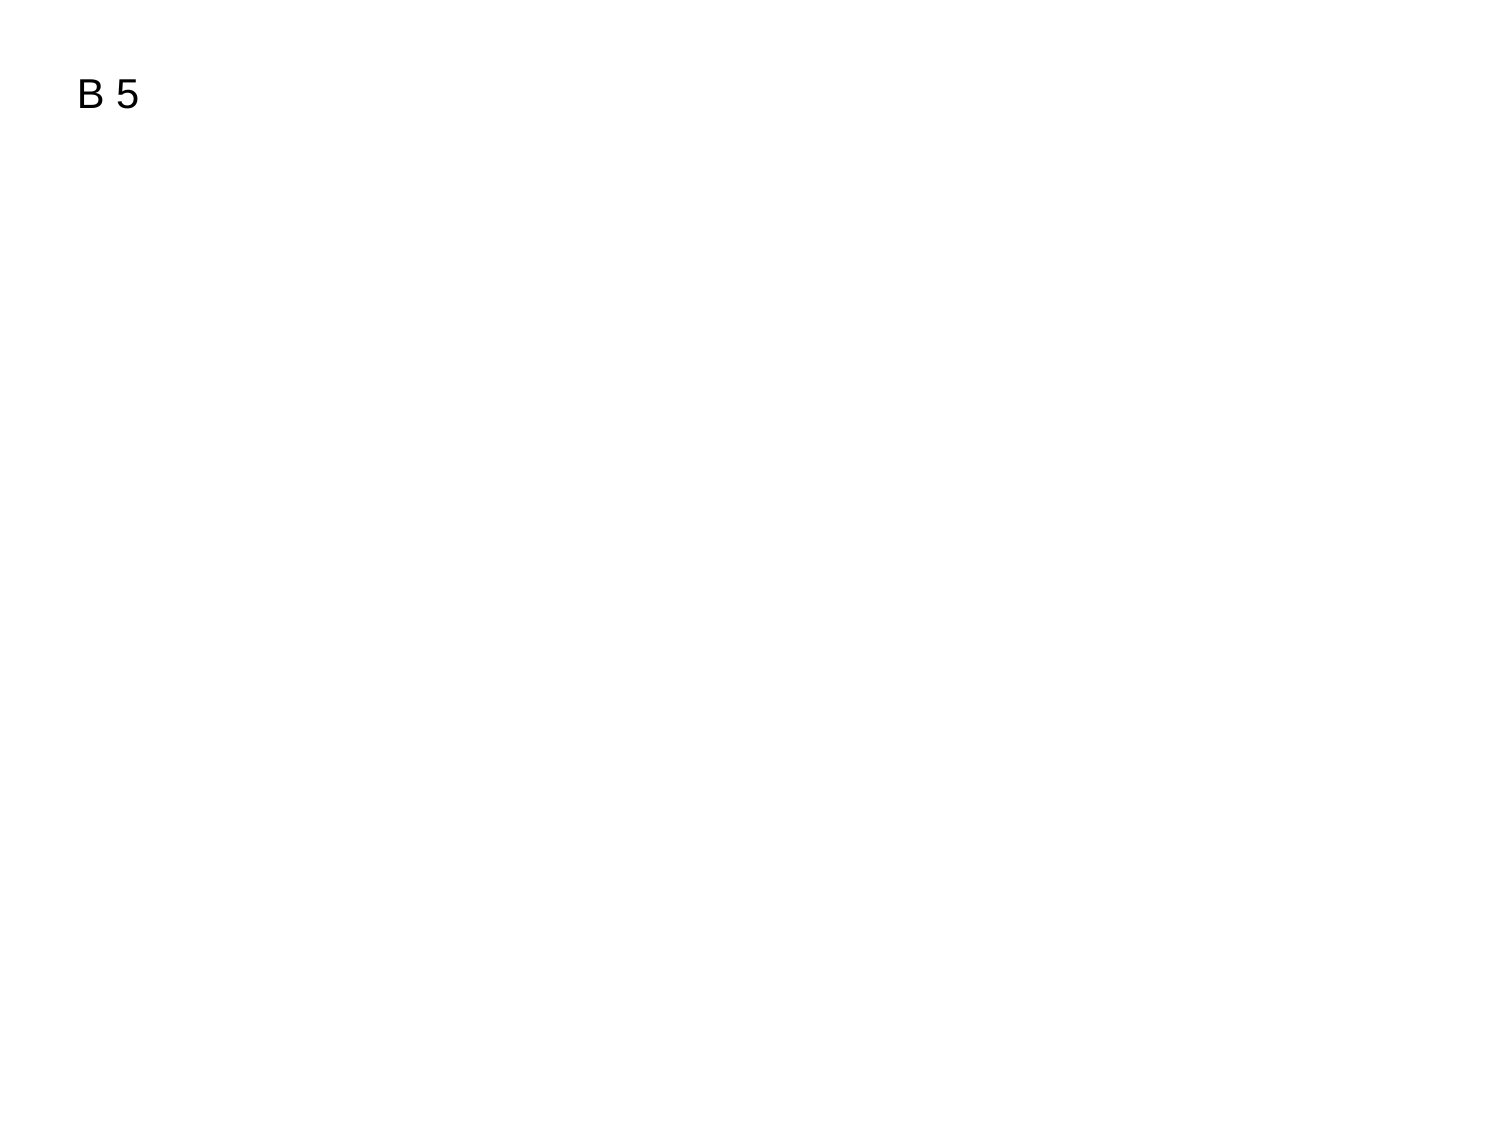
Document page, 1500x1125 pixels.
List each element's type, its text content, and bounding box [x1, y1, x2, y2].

text_box B 5 [62, 59, 1400, 125]
